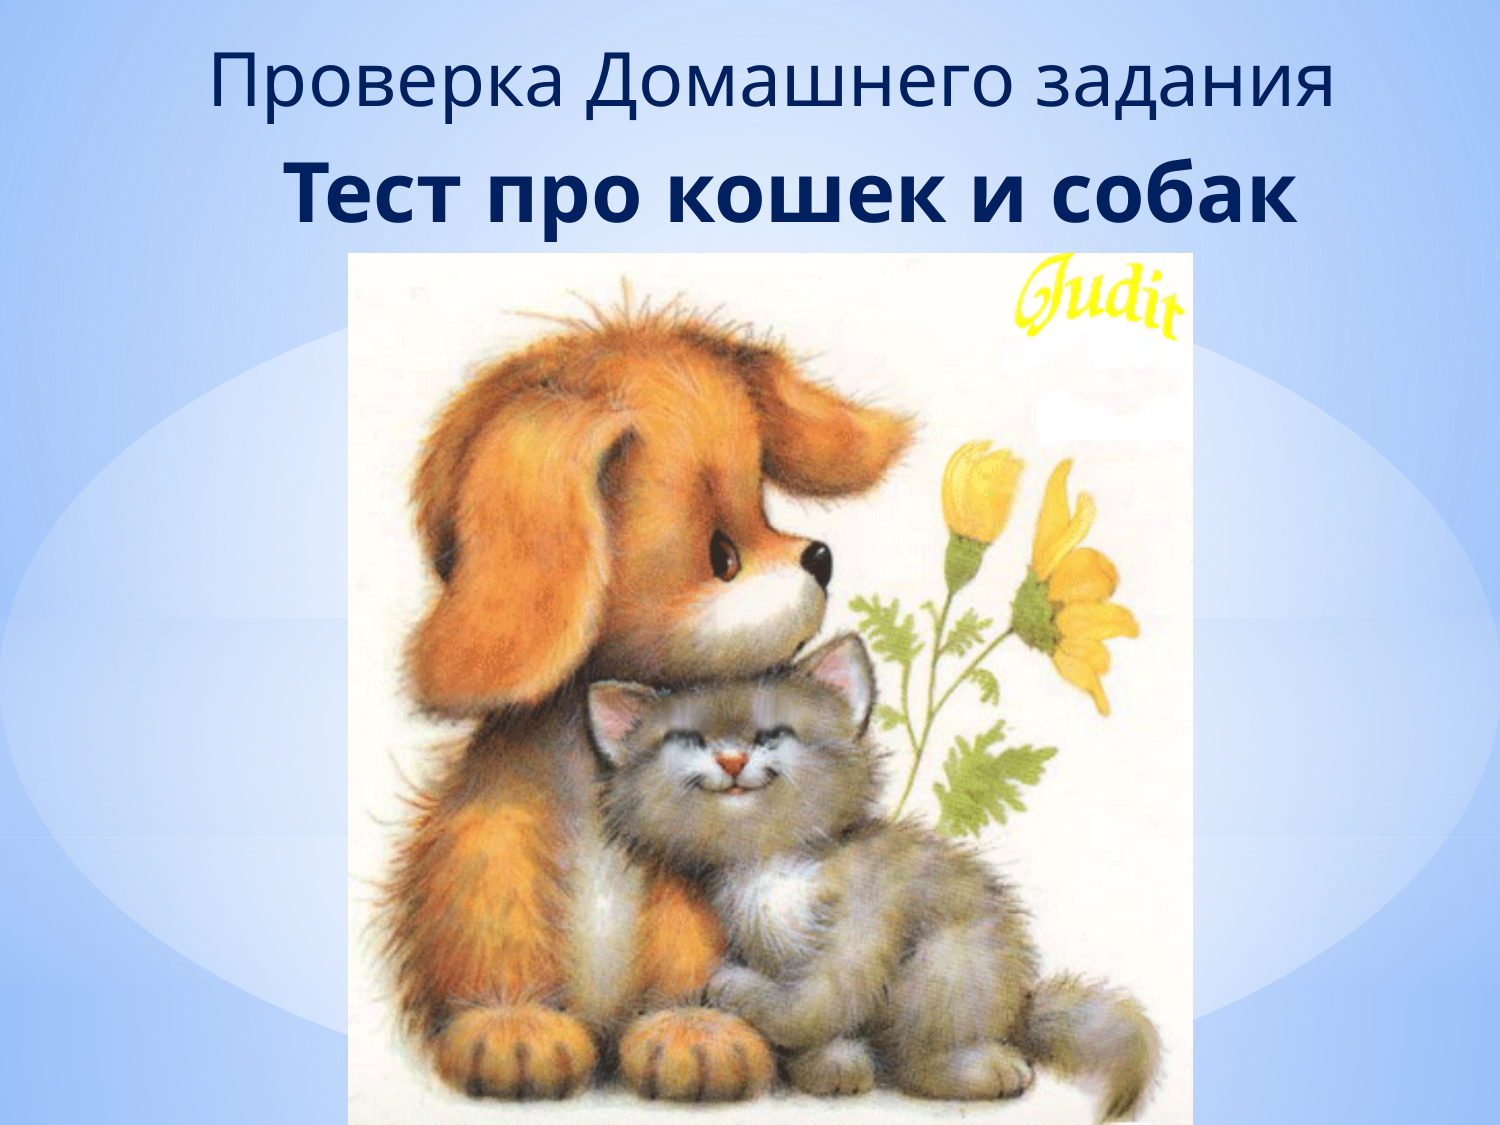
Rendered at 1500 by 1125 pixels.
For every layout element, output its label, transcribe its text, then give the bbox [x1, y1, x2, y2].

picture [348, 253, 1193, 1125]
text_box Тест про кошек и собак [267, 131, 1314, 247]
text_box Проверка Домашнего задания [149, 30, 1396, 131]
